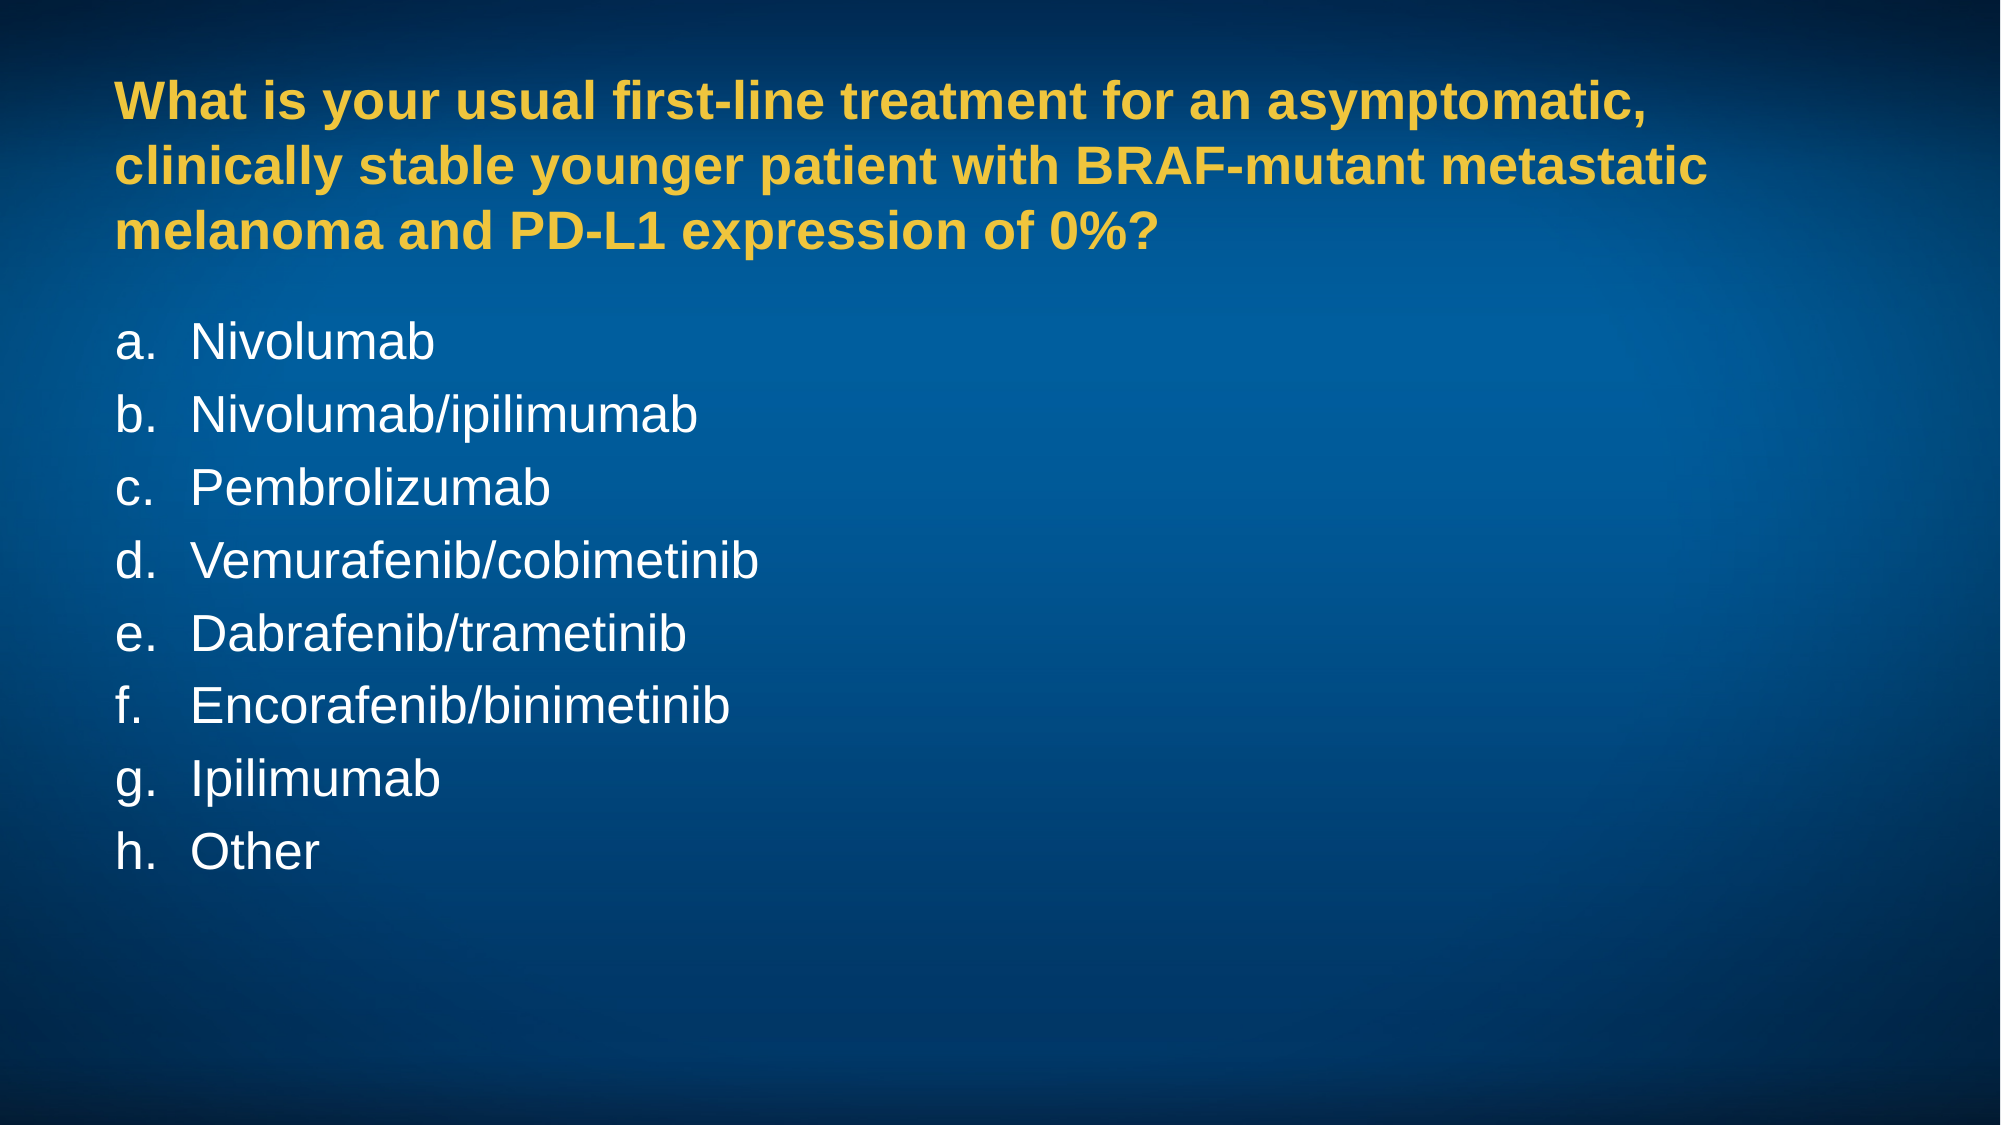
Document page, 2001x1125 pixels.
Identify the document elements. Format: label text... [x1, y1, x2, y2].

list Nivolumab Nivolumab/ipilimumab Pembrolizumab Vemurafenib/cobimetinib Dabrafenib/trametinib Encorafenib/binimetinib Ipilimumab Other [99, 299, 1900, 1013]
title What is your usual first-line treatment for an asymptomatic, clinically stable younger patient with BRAF-mutant metastatic melanoma and PD-L1 expression of 0%? [99, 0, 1900, 299]
picture [0, 0, 2001, 1125]
